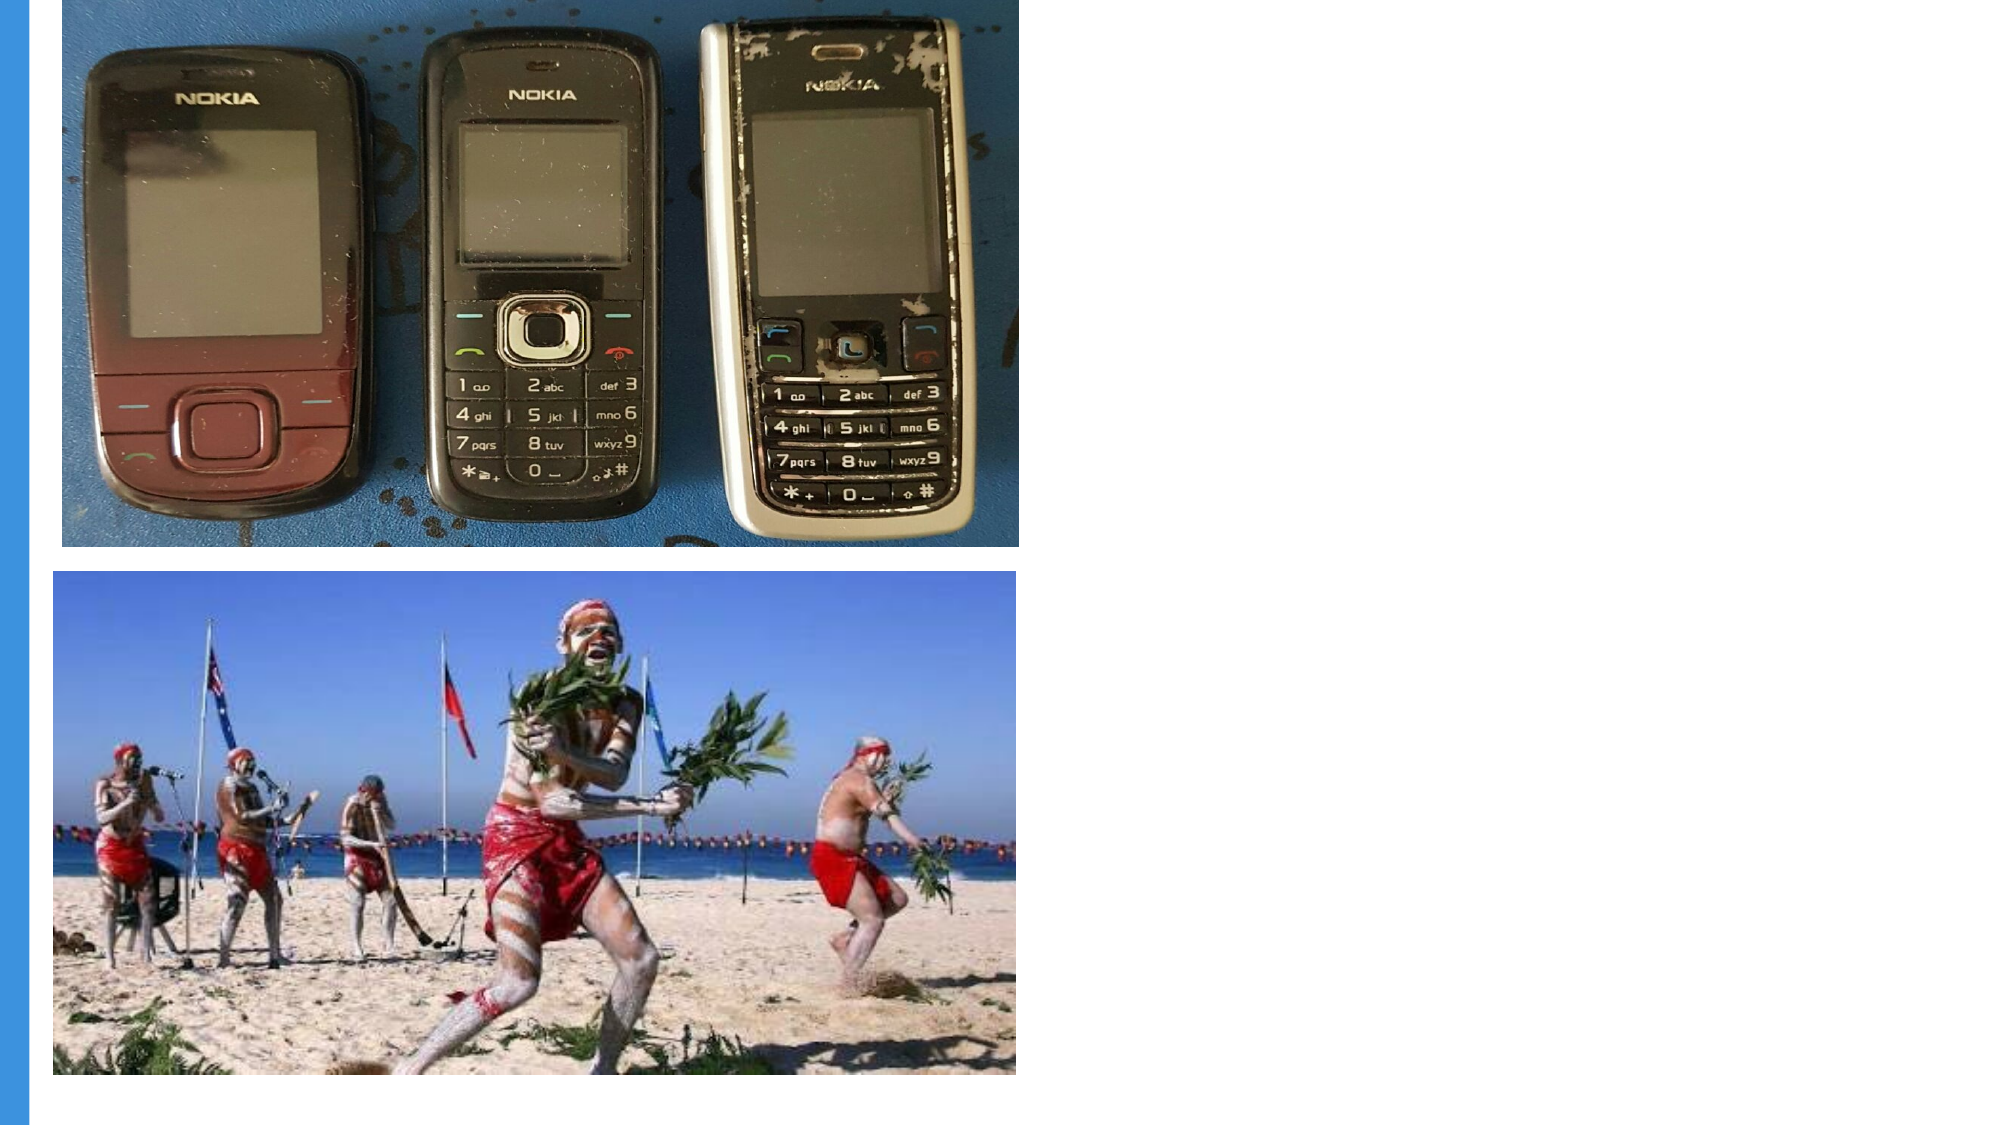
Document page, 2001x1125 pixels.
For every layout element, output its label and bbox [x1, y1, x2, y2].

picture [62, 0, 1019, 547]
picture [53, 571, 1016, 1075]
